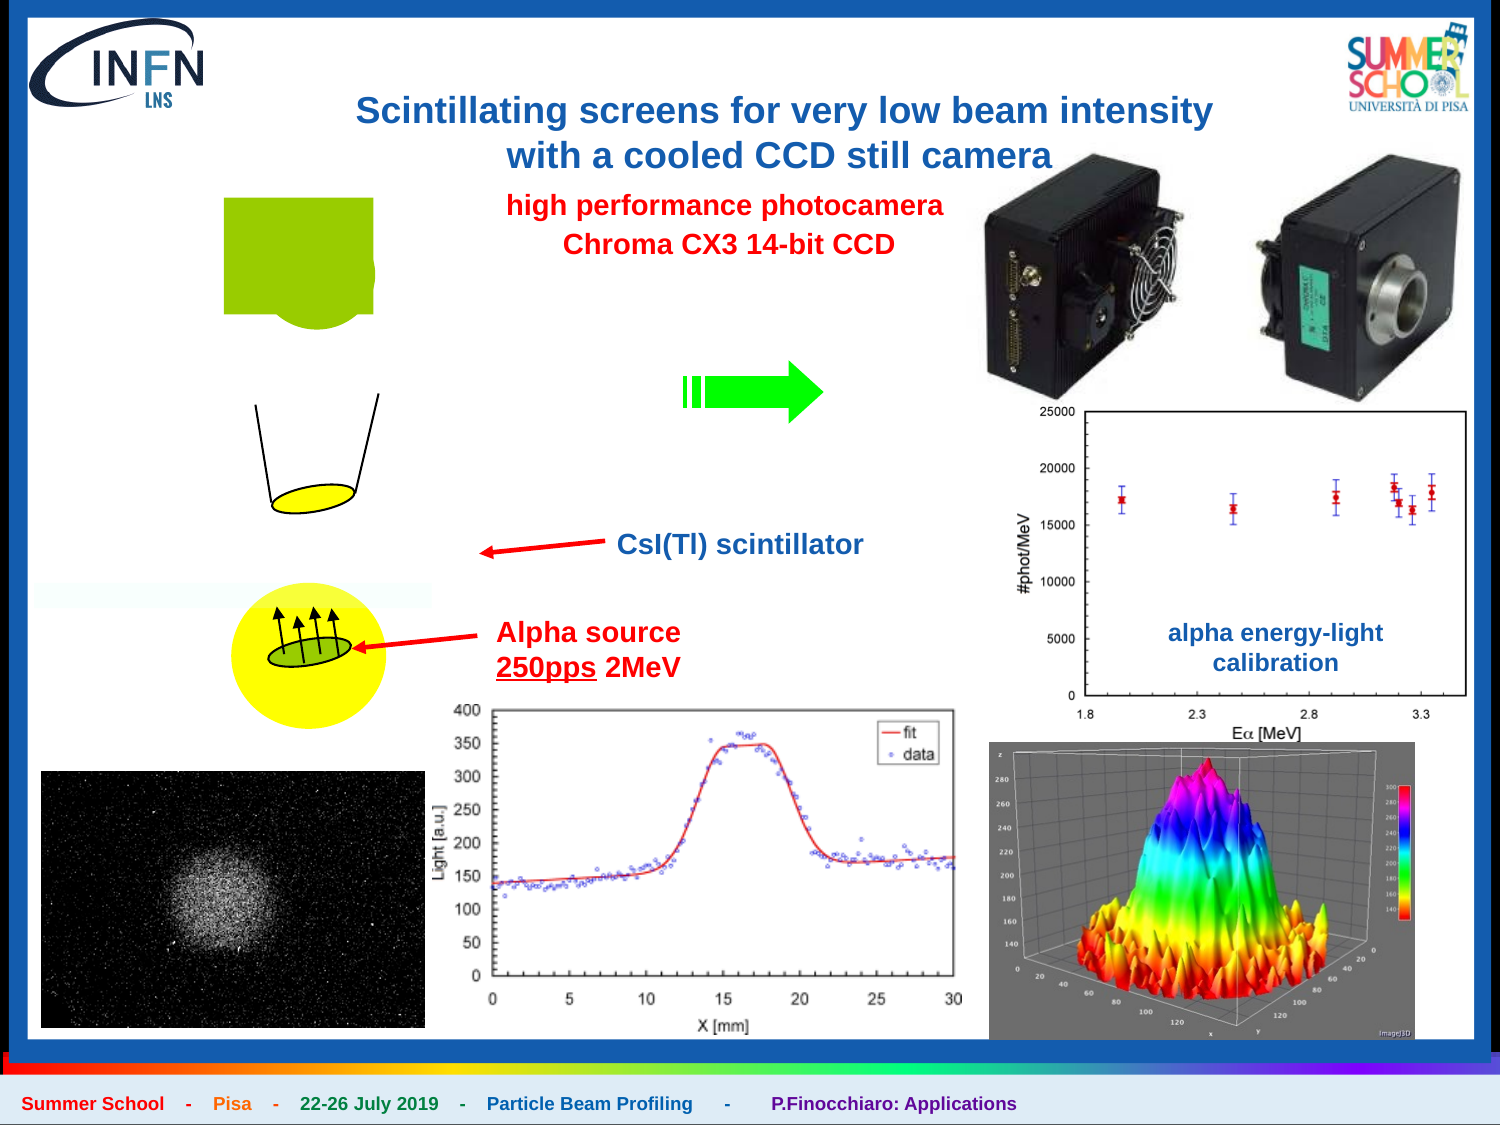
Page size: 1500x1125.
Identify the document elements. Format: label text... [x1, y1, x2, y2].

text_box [1015, 406, 1468, 745]
text_box [292, 615, 305, 664]
text_box CsI(Tl) scintillator [603, 518, 878, 568]
text_box Scintillating screens for very low beam intensity with a cooled CCD still camera [340, 79, 1230, 184]
text_box [705, 360, 824, 424]
text_box [351, 635, 478, 654]
text_box [34, 582, 432, 609]
text_box [272, 606, 285, 655]
text_box [479, 540, 603, 559]
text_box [223, 197, 376, 330]
text_box [683, 376, 688, 408]
picture [1344, 18, 1472, 113]
picture [965, 132, 1464, 409]
text_box [231, 609, 387, 729]
text_box [327, 608, 340, 656]
text_box [691, 376, 701, 408]
text_box Alpha source 250pps 2MeV [479, 606, 699, 690]
picture [989, 742, 1415, 1040]
picture [431, 704, 962, 1035]
text_box [308, 606, 322, 655]
picture [29, 18, 203, 108]
text_box [271, 484, 355, 514]
picture [41, 771, 425, 1028]
text_box high performance photocamera Chroma CX3 14-bit CCD [493, 184, 960, 267]
text_box [268, 637, 351, 667]
